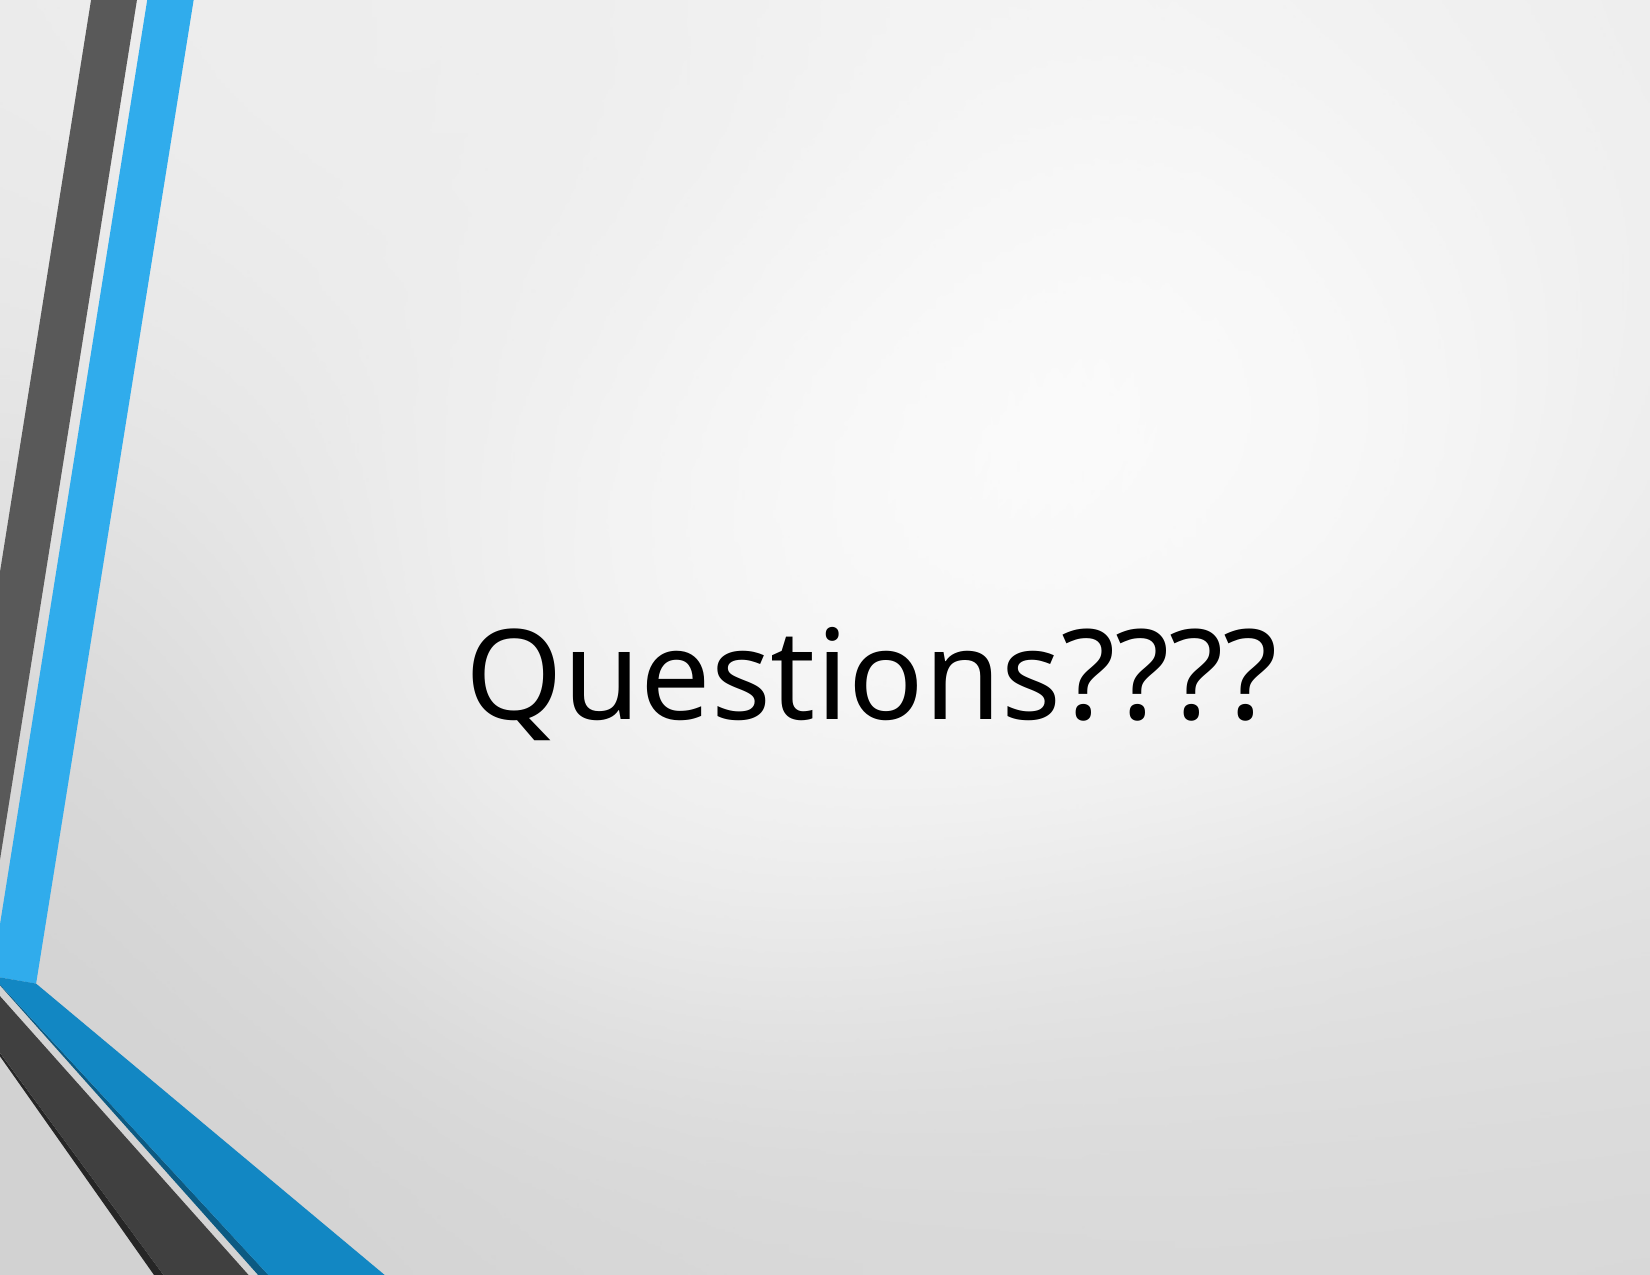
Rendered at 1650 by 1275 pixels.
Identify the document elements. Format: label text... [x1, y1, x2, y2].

list Questions???? [177, 495, 1568, 1116]
